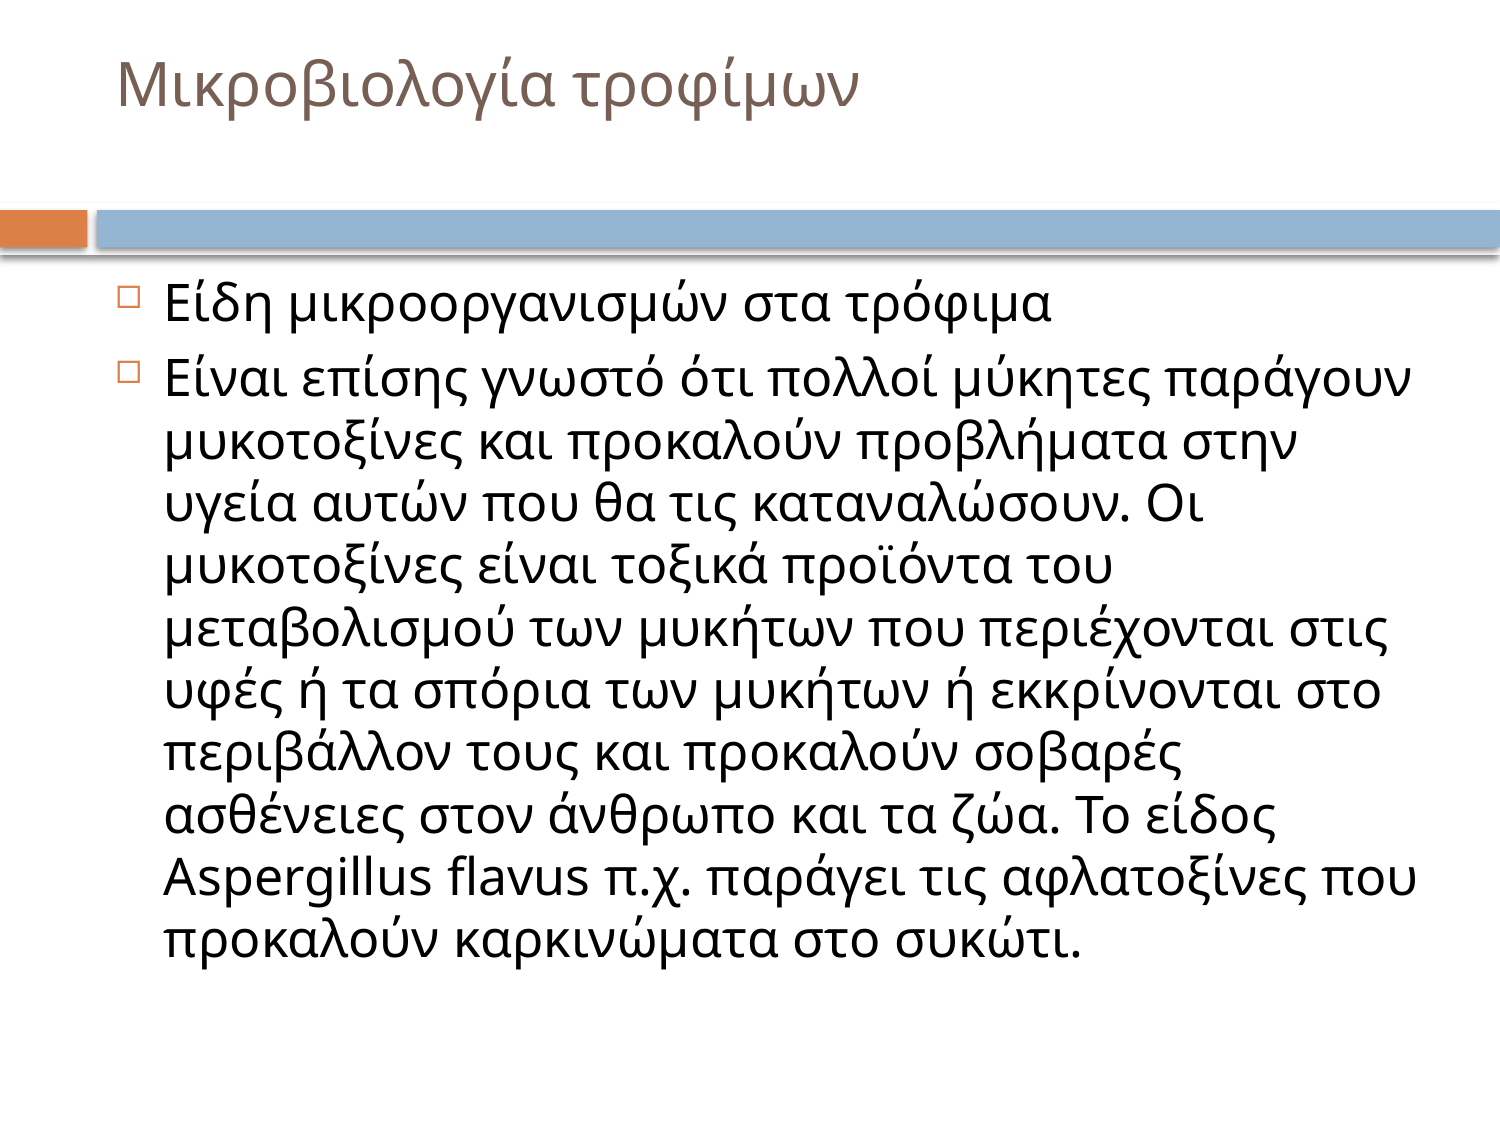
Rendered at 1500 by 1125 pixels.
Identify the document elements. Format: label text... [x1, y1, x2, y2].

title Μικροβιολογία τροφίμων [100, 37, 1438, 200]
list Είδη μικροοργανισμών στα τρόφιμα Είναι επίσης γνωστό ότι πολλοί μύκητες παράγουν μυκοτοξίνες και προκαλούν προβλήματα στην υγεία αυτών που θα τις καταναλώσουν. Οι μυκοτοξίνες είναι τοξικά προϊόντα του μεταβολισμού των μυκήτων που περιέχονται στις υφές ή τα σπόρια των μυκήτων ή εκκρίνονται στο περιβάλλον τους και προκαλούν σοβαρές ασθένειες στον άνθρωπο και τα ζώα. Το είδος Aspergillus flavus π.χ. παράγει τις αφλατοξίνες που προκαλούν καρκινώματα στο συκώτι. [100, 262, 1438, 1000]
